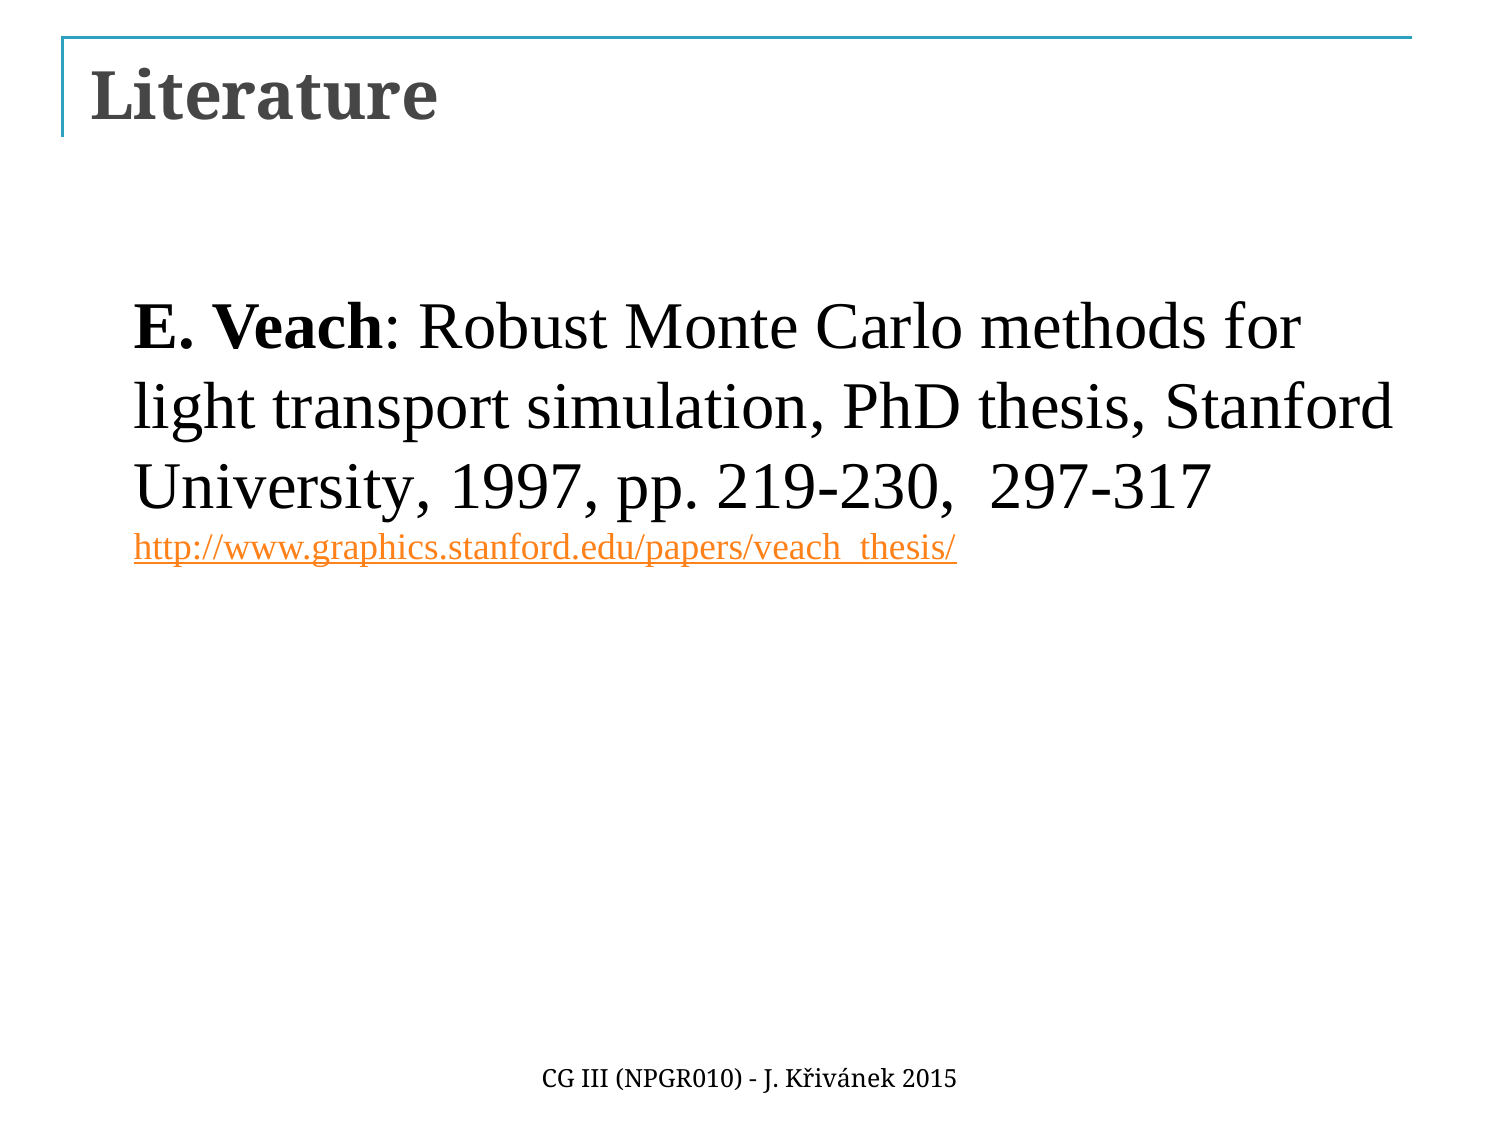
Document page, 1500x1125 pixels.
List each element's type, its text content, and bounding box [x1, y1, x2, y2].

text_box E. Veach: Robust Monte Carlo methods for light transport simulation, PhD thesis, Stanford University, 1997, pp. 219-230, 297-317 http://www.graphics.stanford.edu/papers/veach_thesis/ [62, 275, 1438, 1075]
title Literature [74, 45, 1426, 233]
footer CG III (NPGR010) - J. Křivánek 2015 [512, 1024, 988, 1101]
